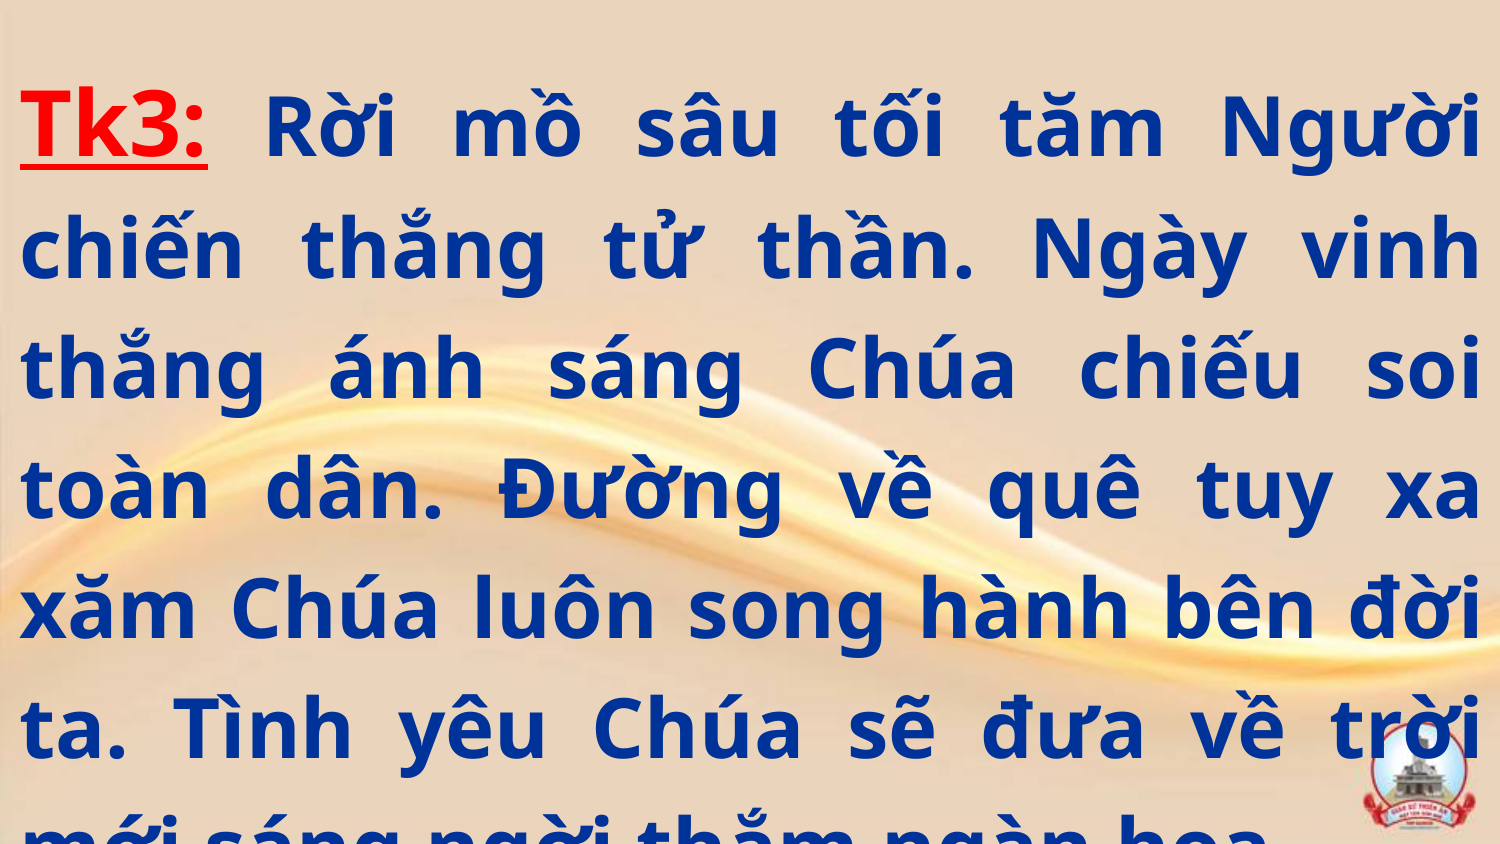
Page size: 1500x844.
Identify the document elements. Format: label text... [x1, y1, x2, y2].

list Tk3: Rời mồ sâu tối tăm Người chiến thắng tử thần. Ngày vinh thắng ánh sáng Chúa chiếu soi toàn dân. Đường về quê tuy xa xăm Chúa luôn song hành bên đời ta. Tình yêu Chúa sẽ đưa về trời mới sáng ngời thắm ngàn hoa. [0, 0, 1500, 844]
